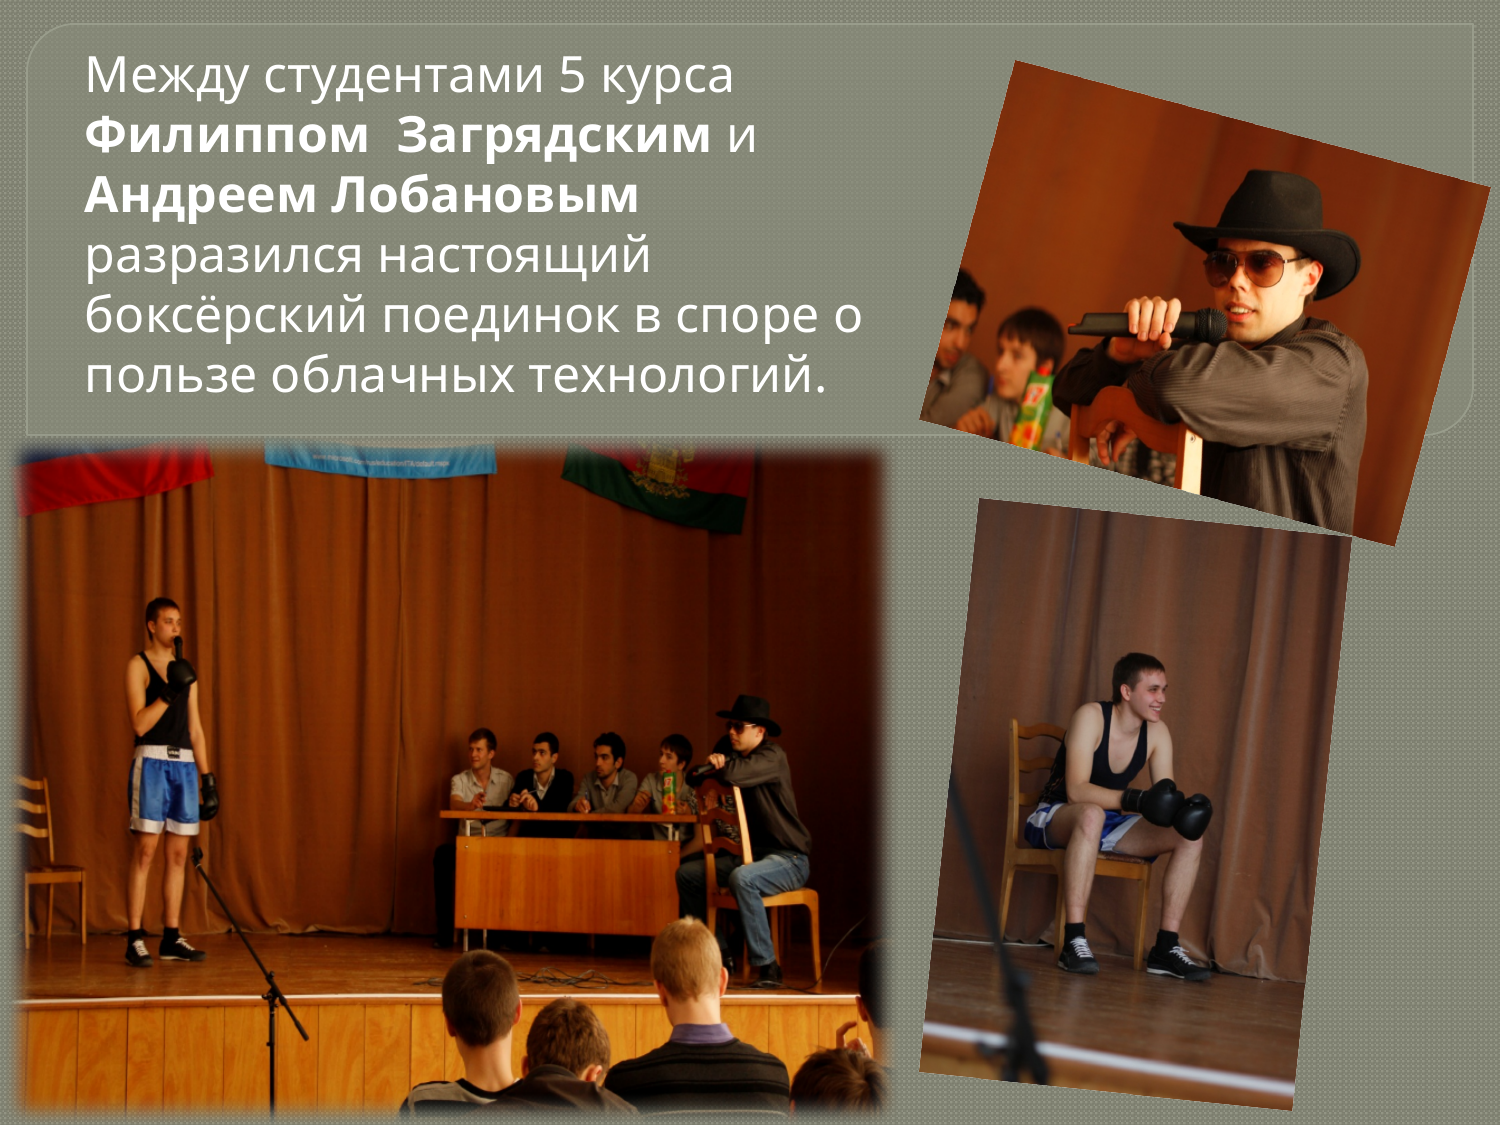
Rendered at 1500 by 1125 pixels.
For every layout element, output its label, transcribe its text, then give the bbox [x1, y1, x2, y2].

picture [919, 60, 1490, 1110]
picture [3, 433, 902, 1125]
text_box Между студентами 5 курса Филиппом Загрядским и Андреем Лобановым разразился настоящий боксёрский поединок в споре о пользе облачных технологий. [70, 35, 879, 410]
